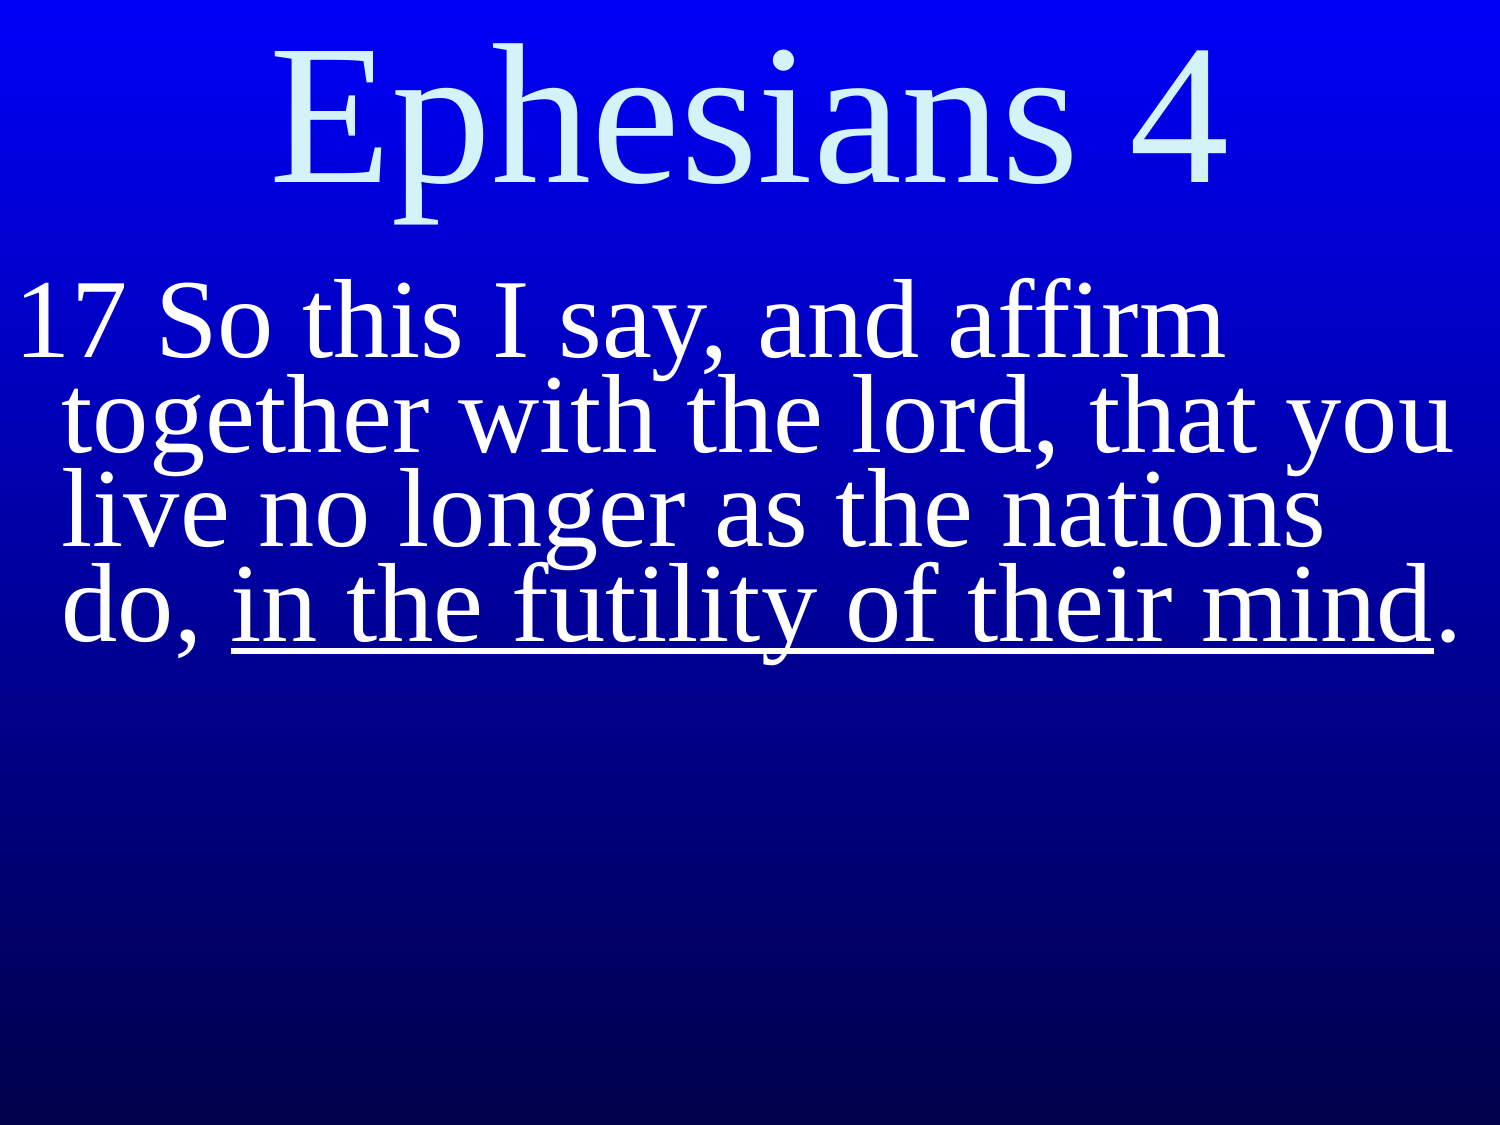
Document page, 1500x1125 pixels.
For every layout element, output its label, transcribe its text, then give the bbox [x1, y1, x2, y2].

list 17 So this I say, and affirm together with the lord, that you live no longer as the nations do, in the futility of their mind. [0, 274, 1500, 1076]
title Ephesians 4 [0, 0, 1500, 251]
